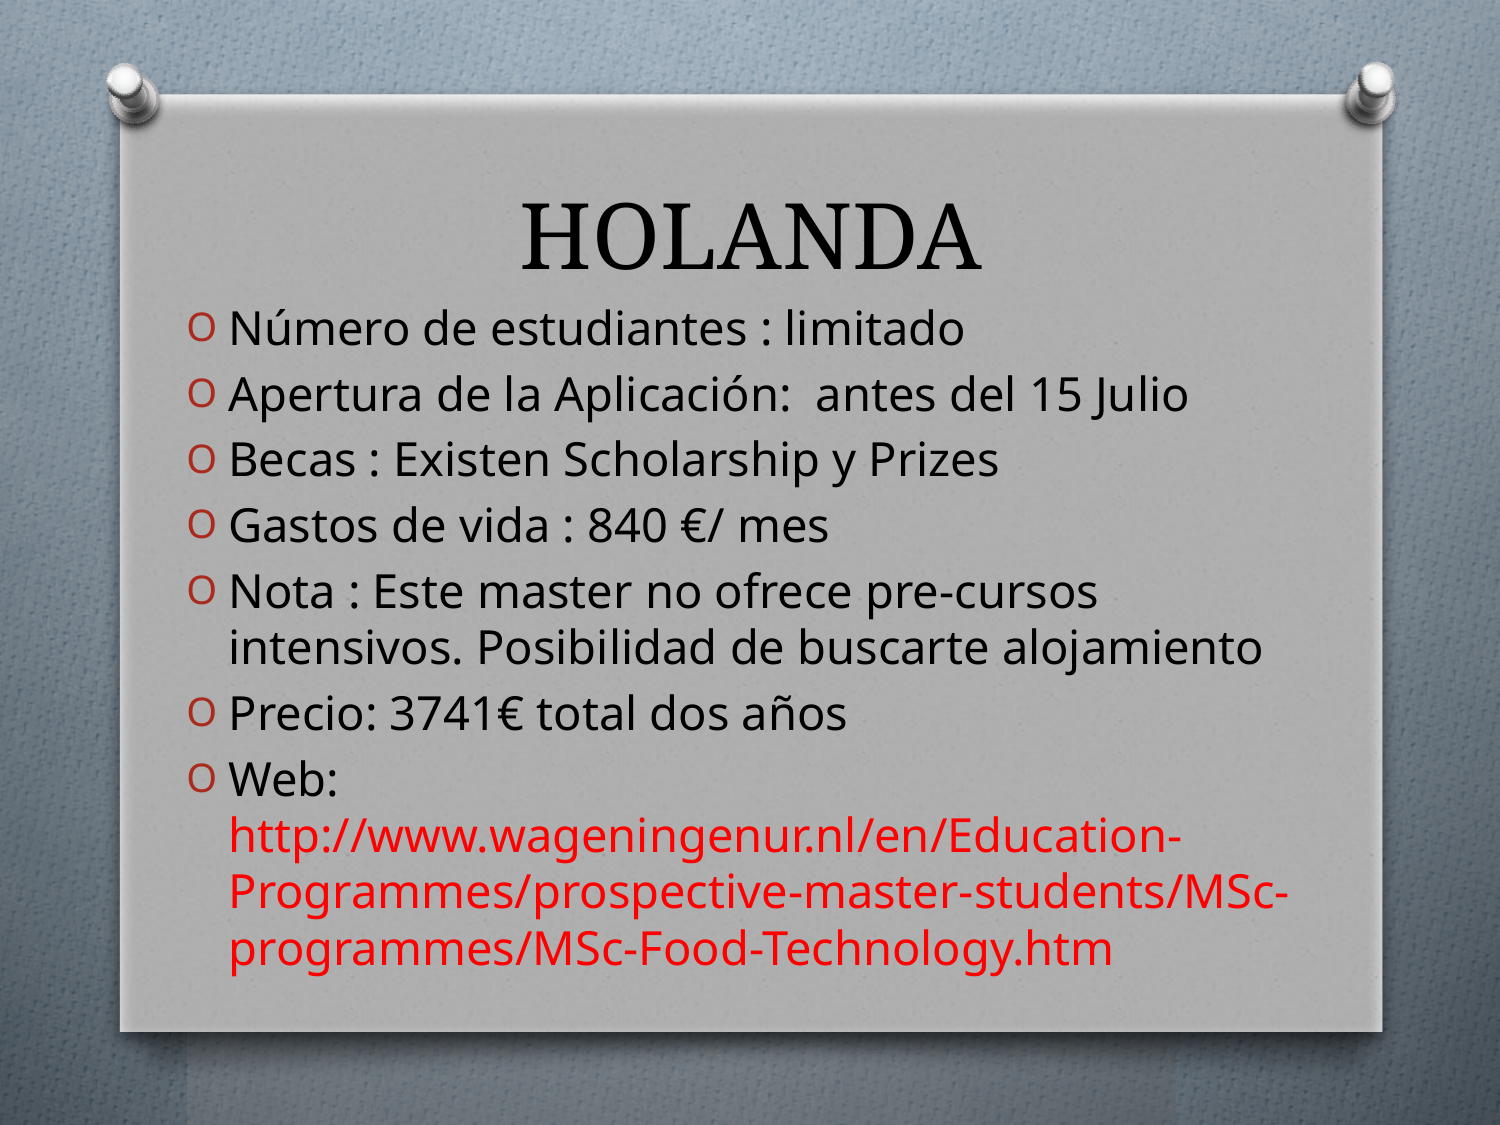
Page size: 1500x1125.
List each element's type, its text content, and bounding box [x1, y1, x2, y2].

title HOLANDA [179, 134, 1323, 332]
list Número de estudiantes : limitado Apertura de la Aplicación: antes del 15 Julio Becas : Existen Scholarship y Prizes Gastos de vida : 840 €/ mes Nota : Este master no ofrece pre-cursos intensivos. Posibilidad de buscarte alojamiento Precio: 3741€ total dos años Web: http://www.wageningenur.nl/en/Education-Programmes/prospective-master-students/MSc-programmes/MSc-Food-Technology.htm [171, 290, 1317, 988]
picture [75, 29, 198, 153]
picture [1317, 35, 1439, 156]
